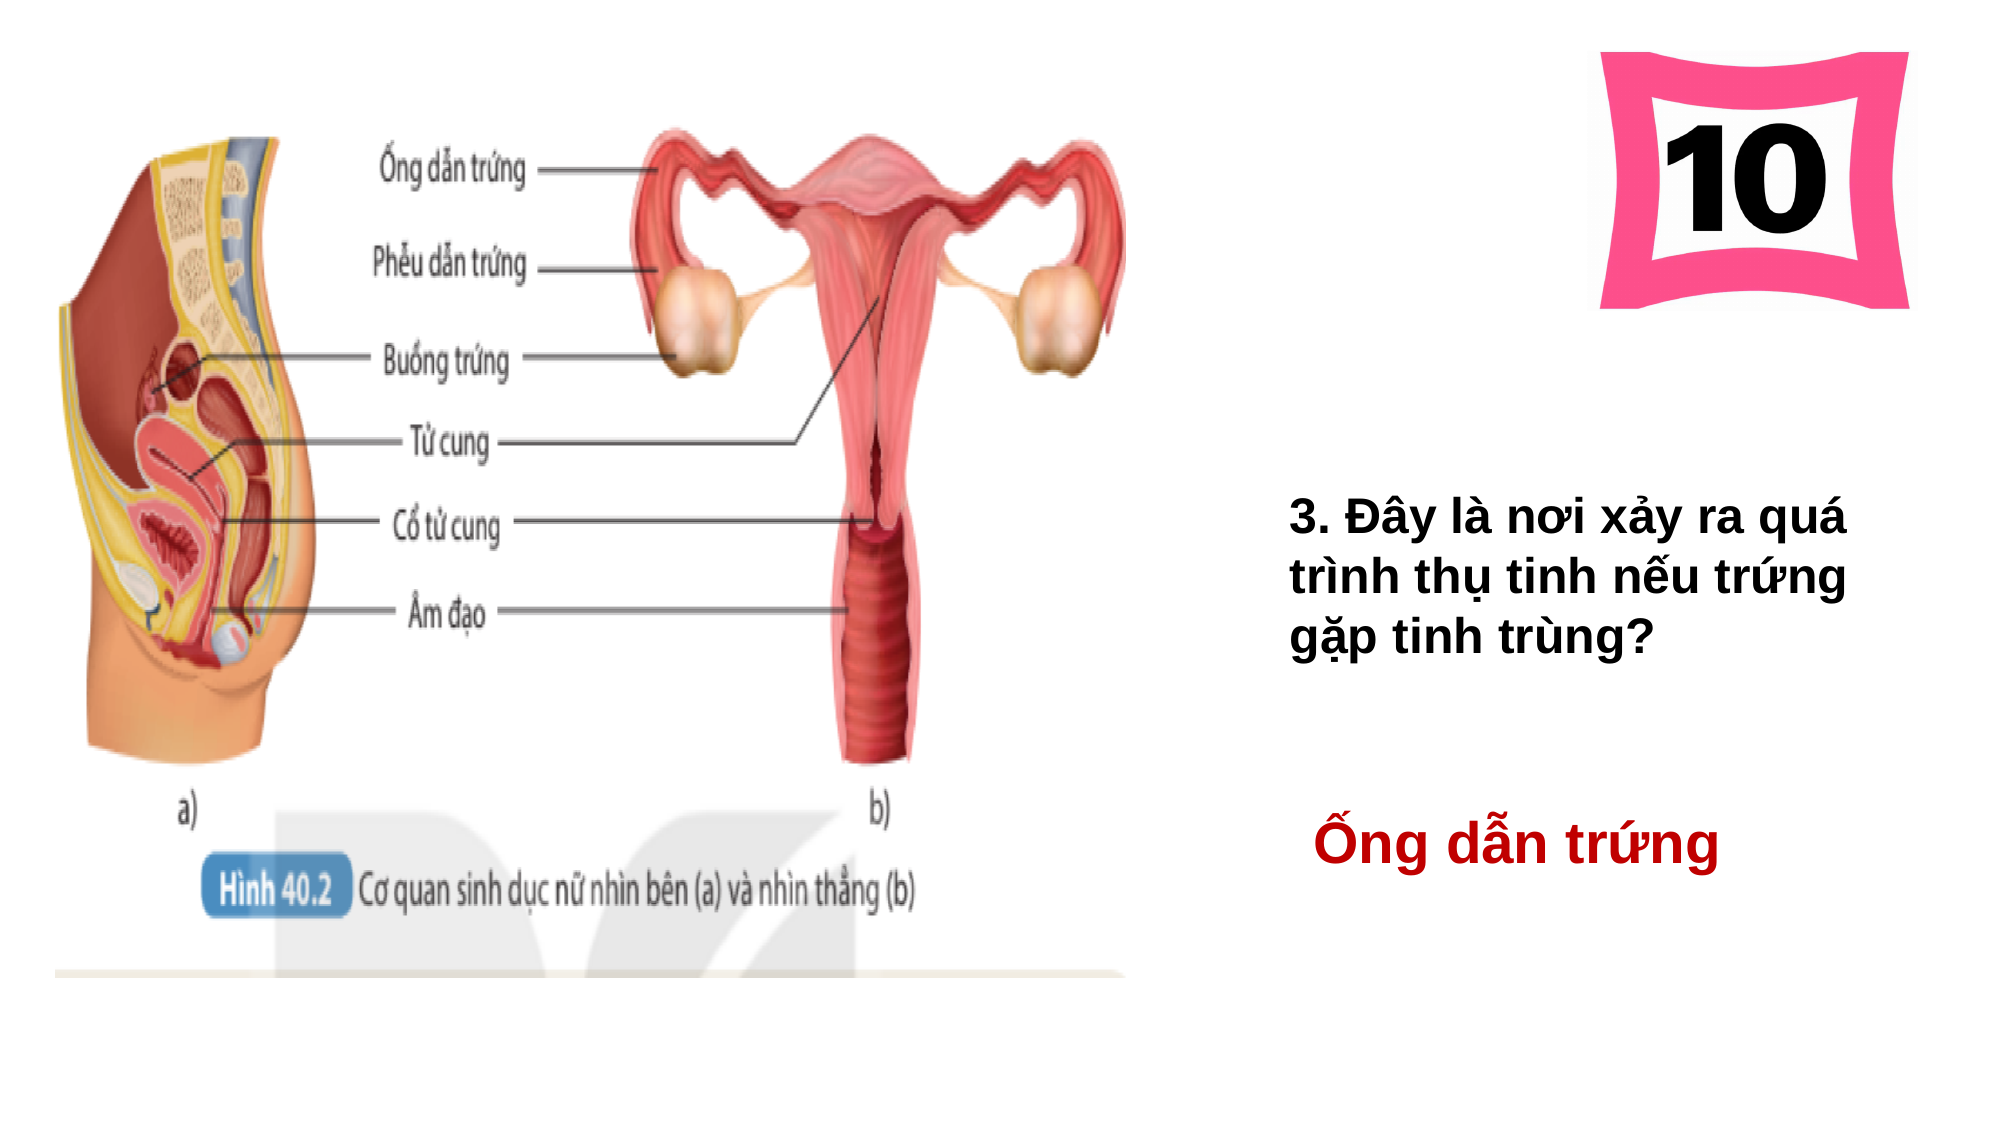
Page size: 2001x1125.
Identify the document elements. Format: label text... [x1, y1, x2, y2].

text_box 3. Đây là nơi xảy ra quá trình thụ tinh nếu trứng gặp tinh trùng? [1274, 476, 1888, 672]
text_box Ống dẫn trứng [1298, 797, 1768, 882]
picture [55, 93, 1126, 978]
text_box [1586, 49, 1919, 312]
